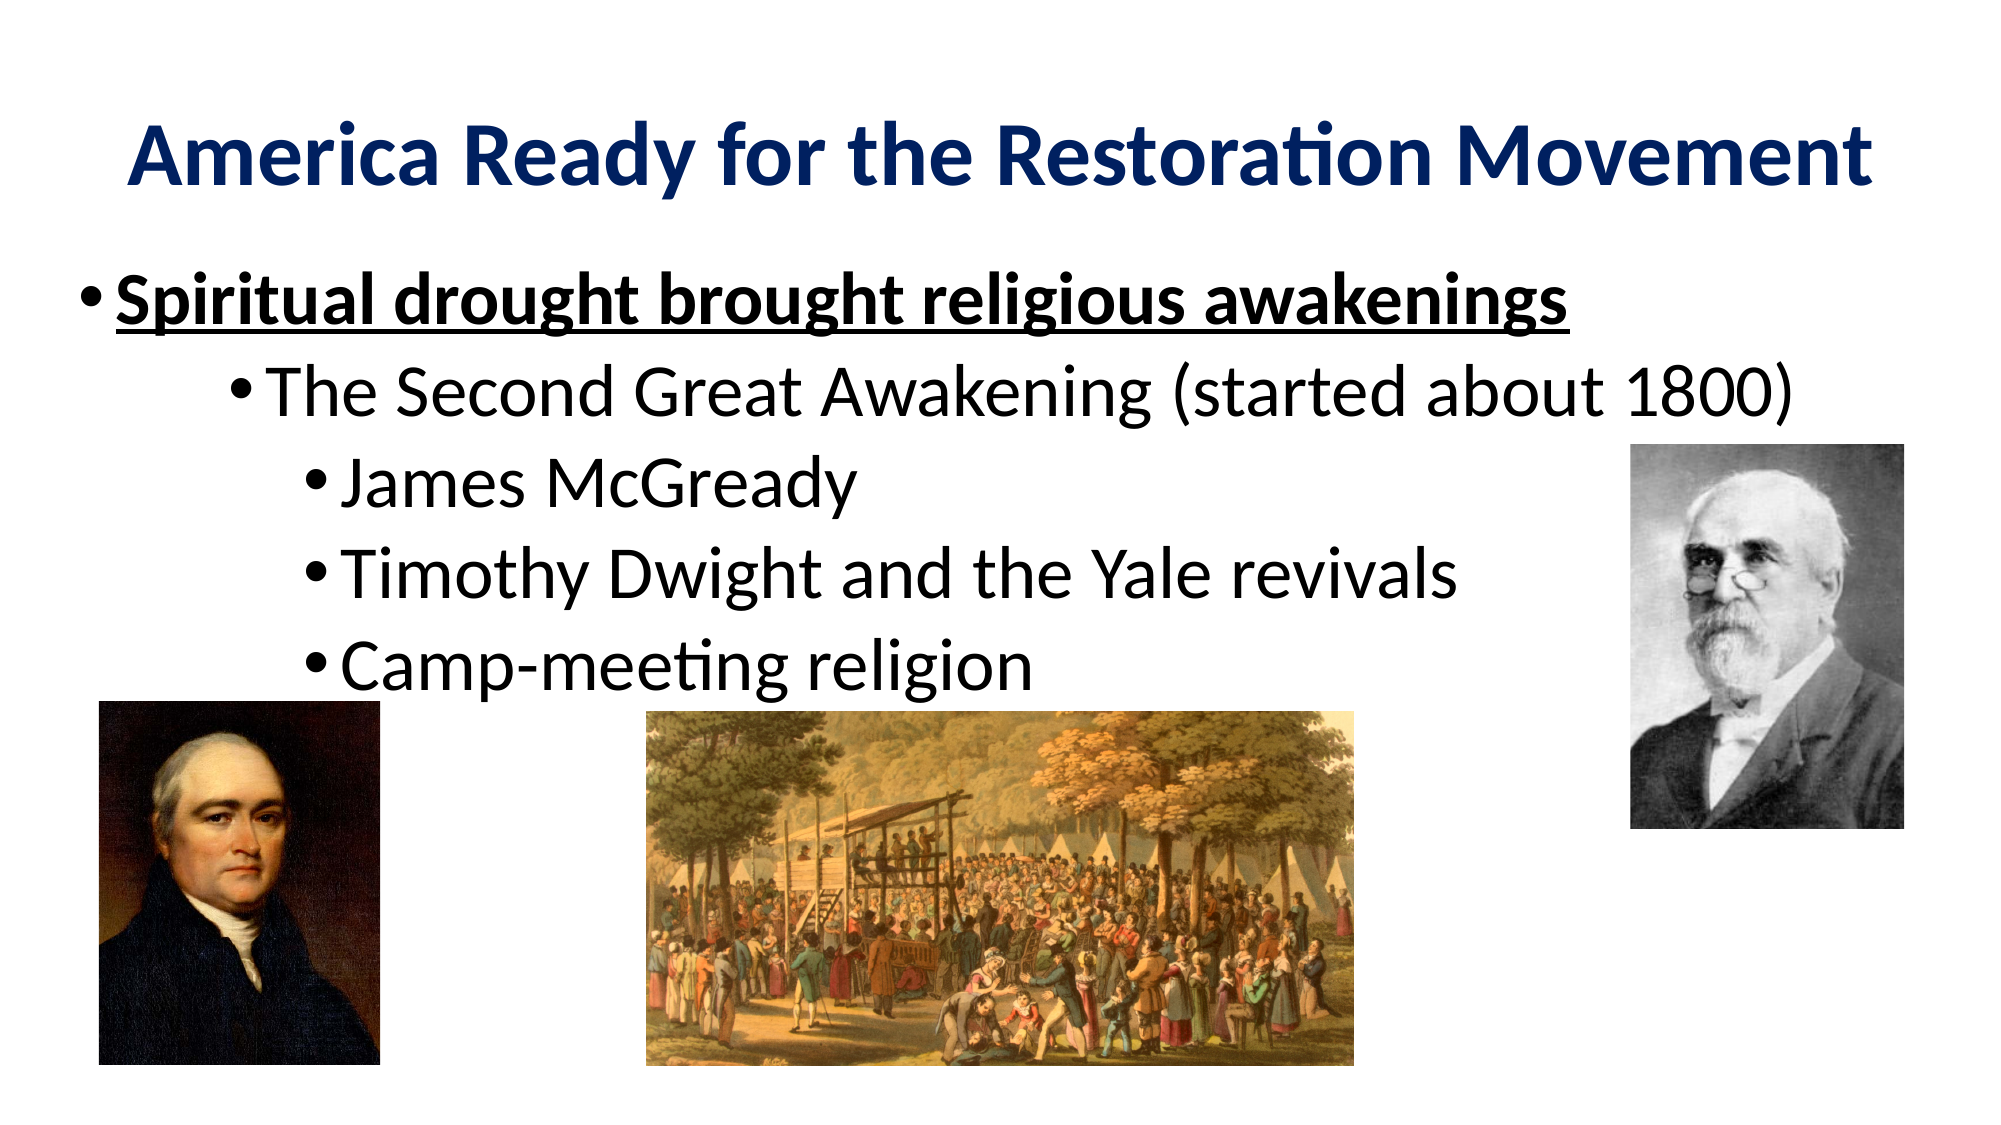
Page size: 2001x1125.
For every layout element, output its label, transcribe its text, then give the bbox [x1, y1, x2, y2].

picture [1630, 444, 1905, 829]
picture [98, 701, 381, 1065]
title America Ready for the Restoration Movement [98, 59, 1905, 252]
list Spiritual drought brought religious awakenings The Second Great Awakening (started about 1800) James McGready Timothy Dwight and the Yale revivals Camp-meeting religion [63, 252, 1937, 1066]
picture [646, 711, 1354, 1066]
